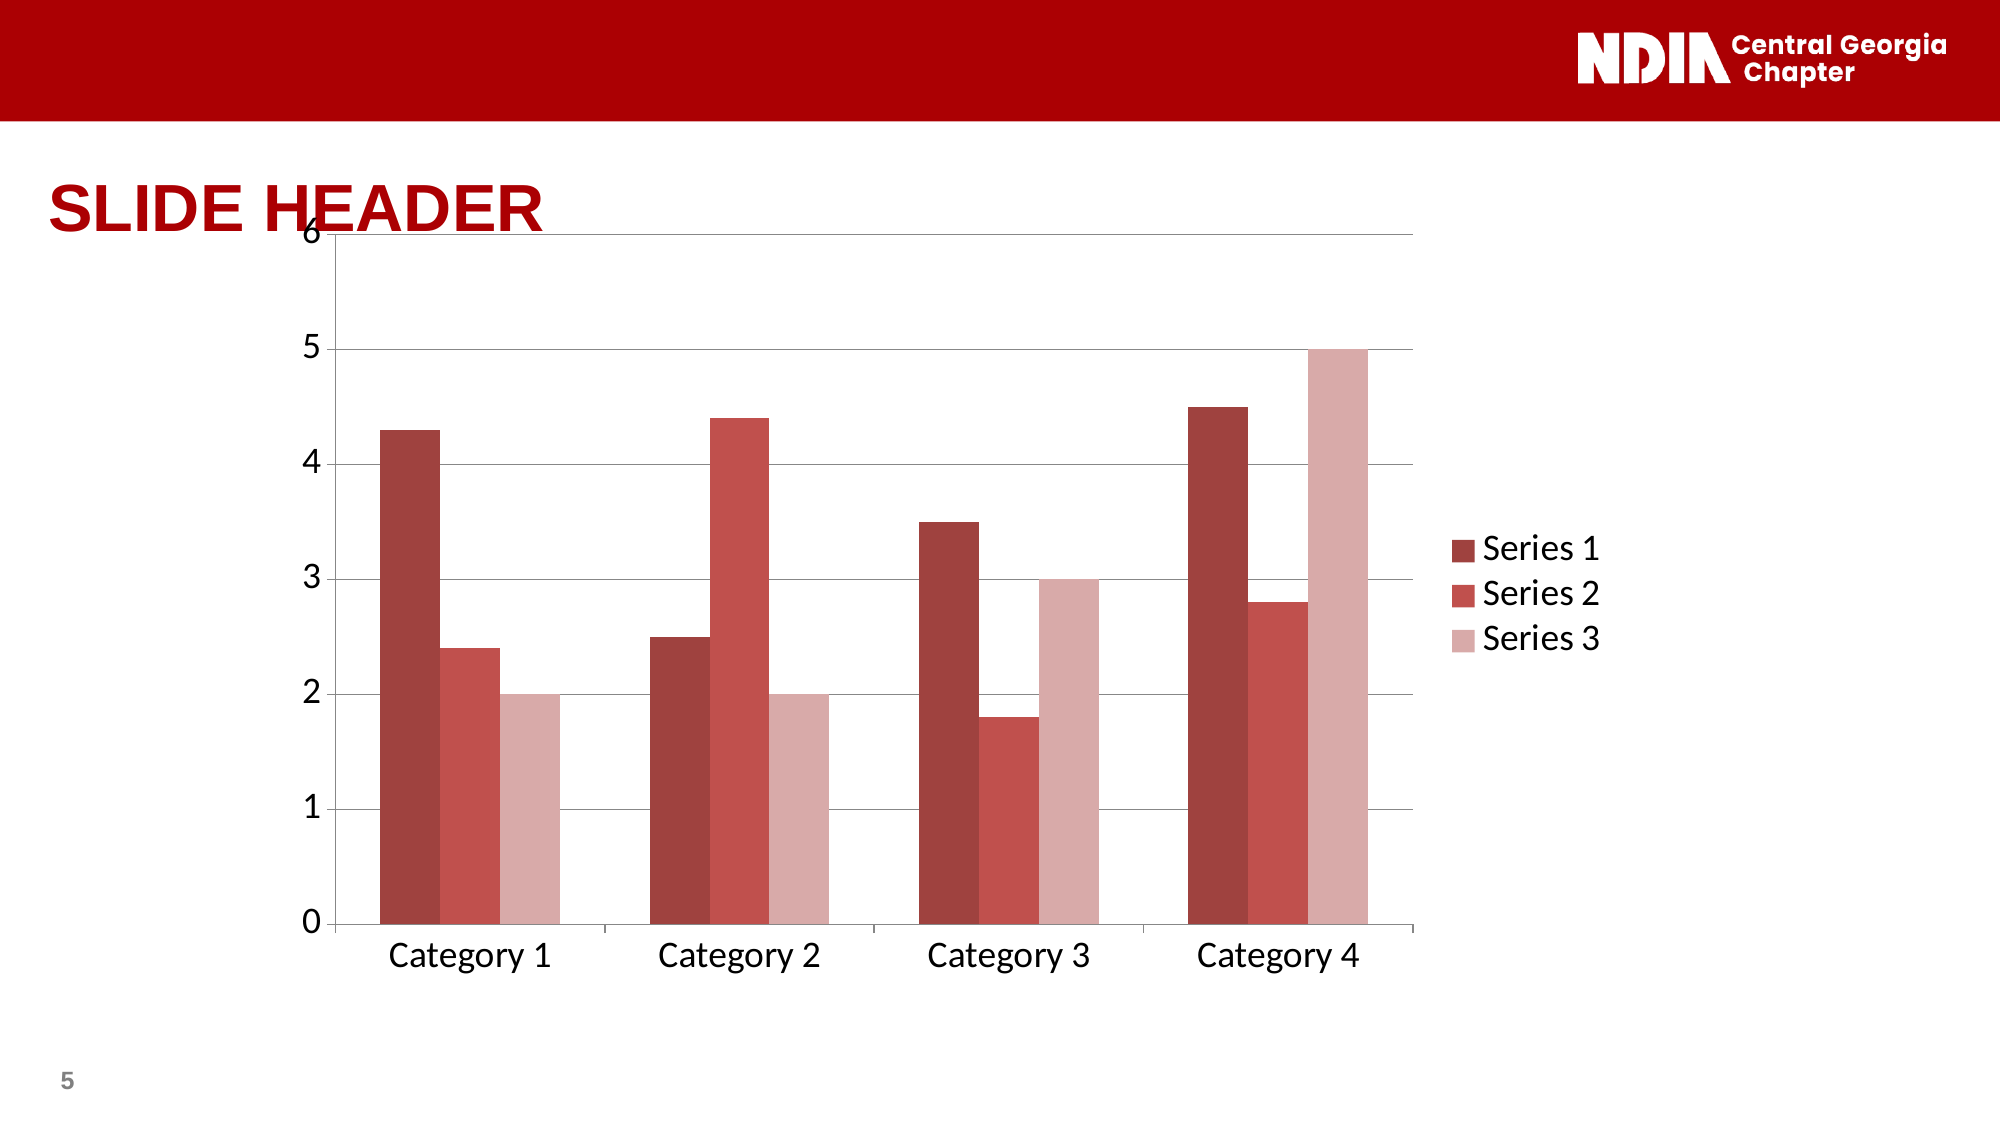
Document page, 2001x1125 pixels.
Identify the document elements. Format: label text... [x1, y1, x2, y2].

picture [1578, 32, 1946, 88]
text_box 5 [30, 1049, 106, 1110]
chart [274, 199, 1626, 993]
title SLIDE HEADER [33, 143, 1684, 266]
